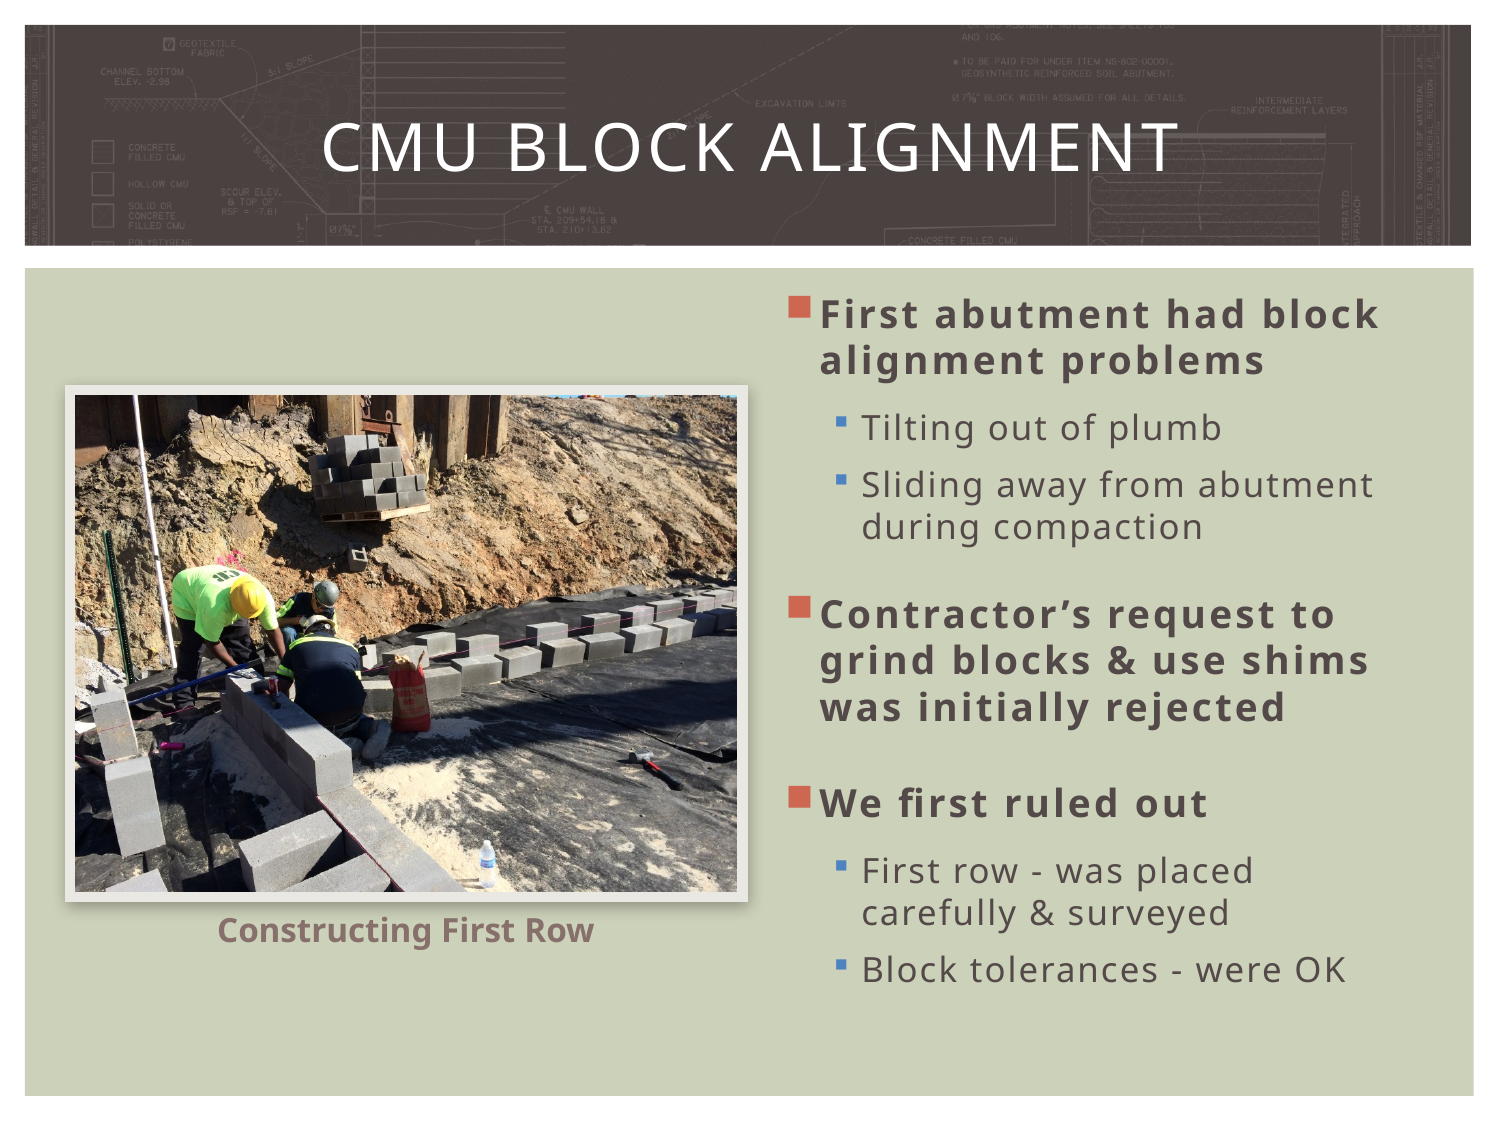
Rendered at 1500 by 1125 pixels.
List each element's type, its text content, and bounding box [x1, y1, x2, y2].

text_box Constructing First Row [74, 901, 738, 957]
title CMU Block Alignment [62, 58, 1438, 232]
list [74, 394, 738, 893]
list First abutment had block alignment problems Tilting out of plumb Sliding away from abutment during compaction Contractor’s request to grind blocks & use shims was initially rejected We first ruled out First row - was placed carefully & surveyed Block tolerances - were OK [762, 281, 1425, 1005]
